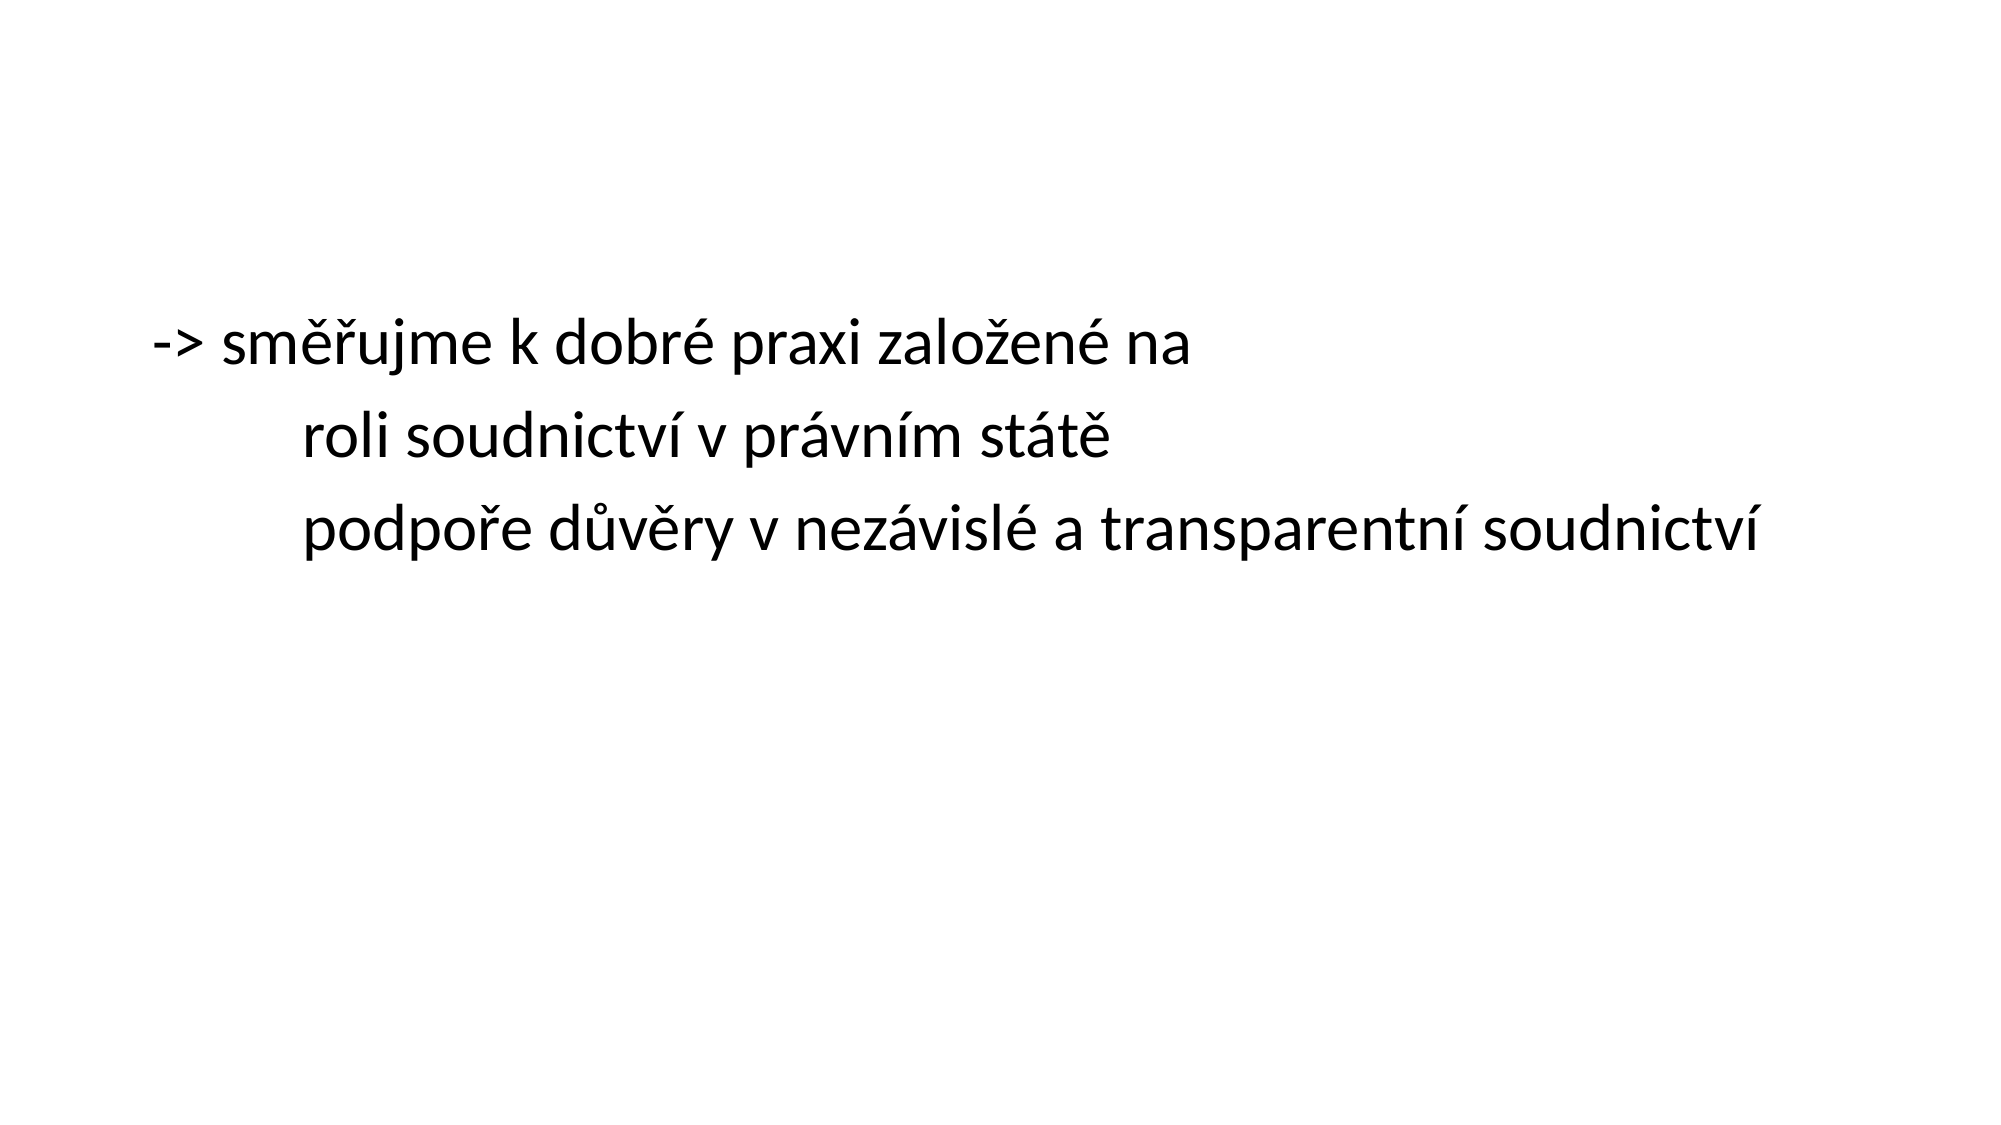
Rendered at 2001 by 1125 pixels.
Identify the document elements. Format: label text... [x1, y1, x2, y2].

list -> směřujme k dobré praxi založené na roli soudnictví v právním státě podpoře důvěry v nezávislé a transparentní soudnictví [137, 299, 1863, 1014]
